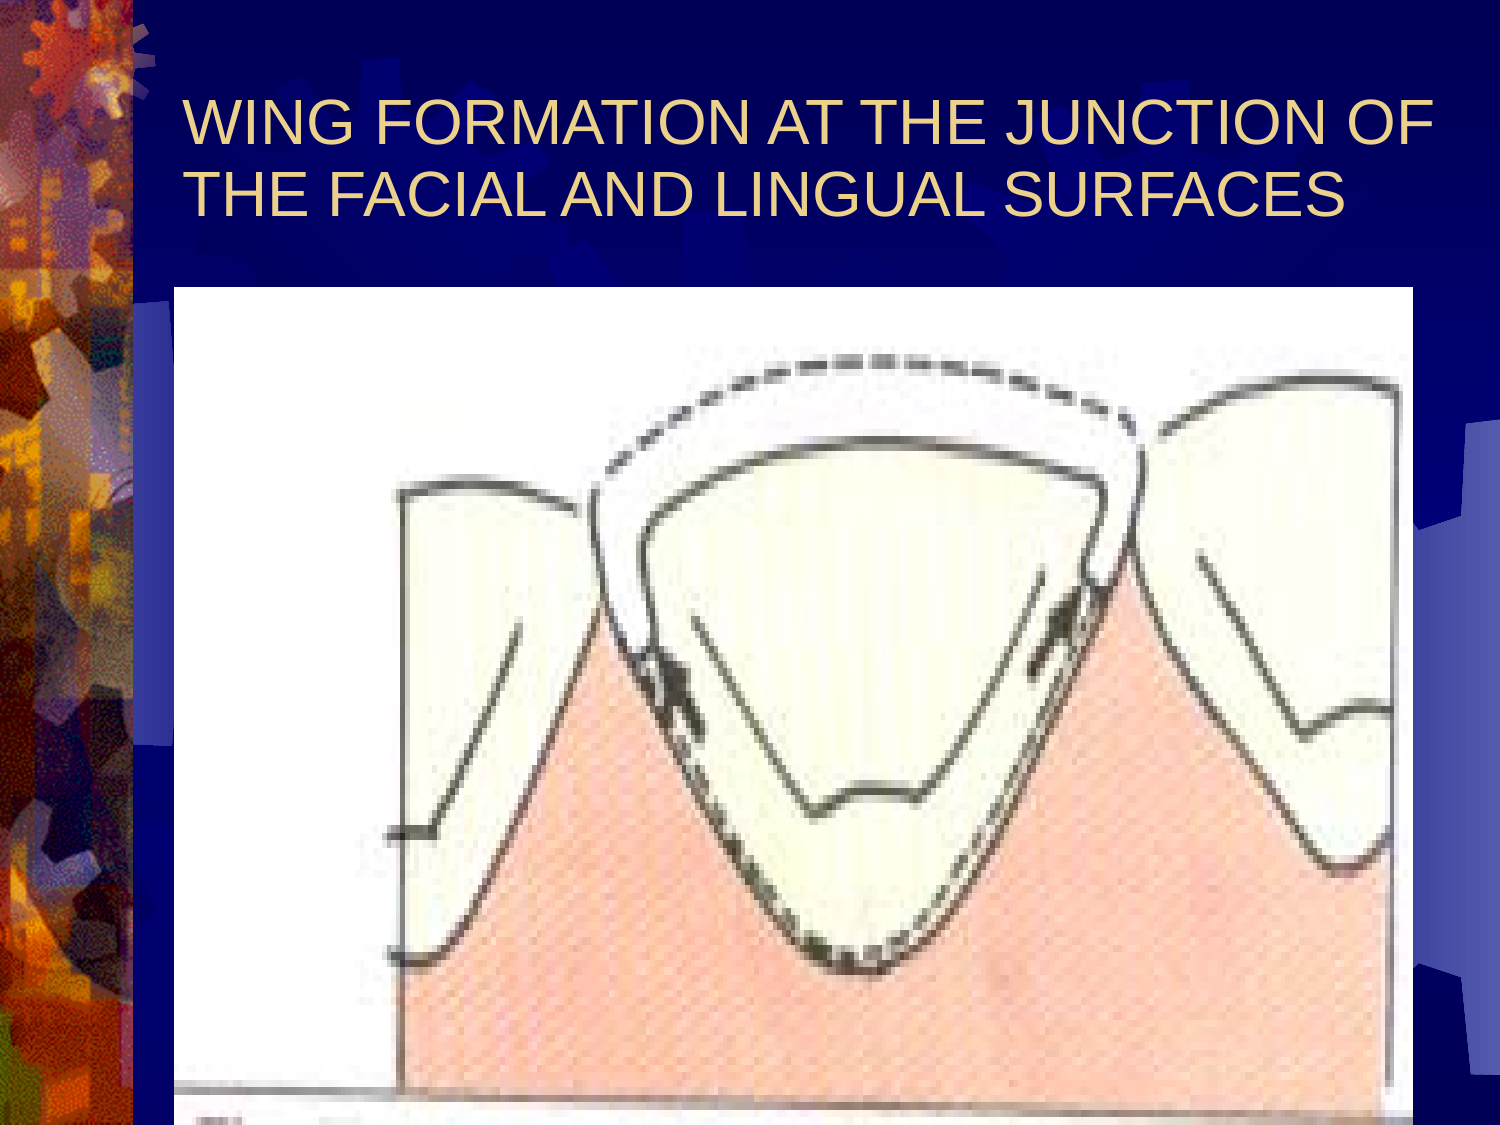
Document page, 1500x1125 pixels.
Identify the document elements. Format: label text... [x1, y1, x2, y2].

picture [174, 287, 1413, 1125]
picture [0, 0, 133, 1125]
title WING FORMATION AT THE JUNCTION OF THE FACIAL AND LINGUAL SURFACES [174, 49, 1451, 238]
